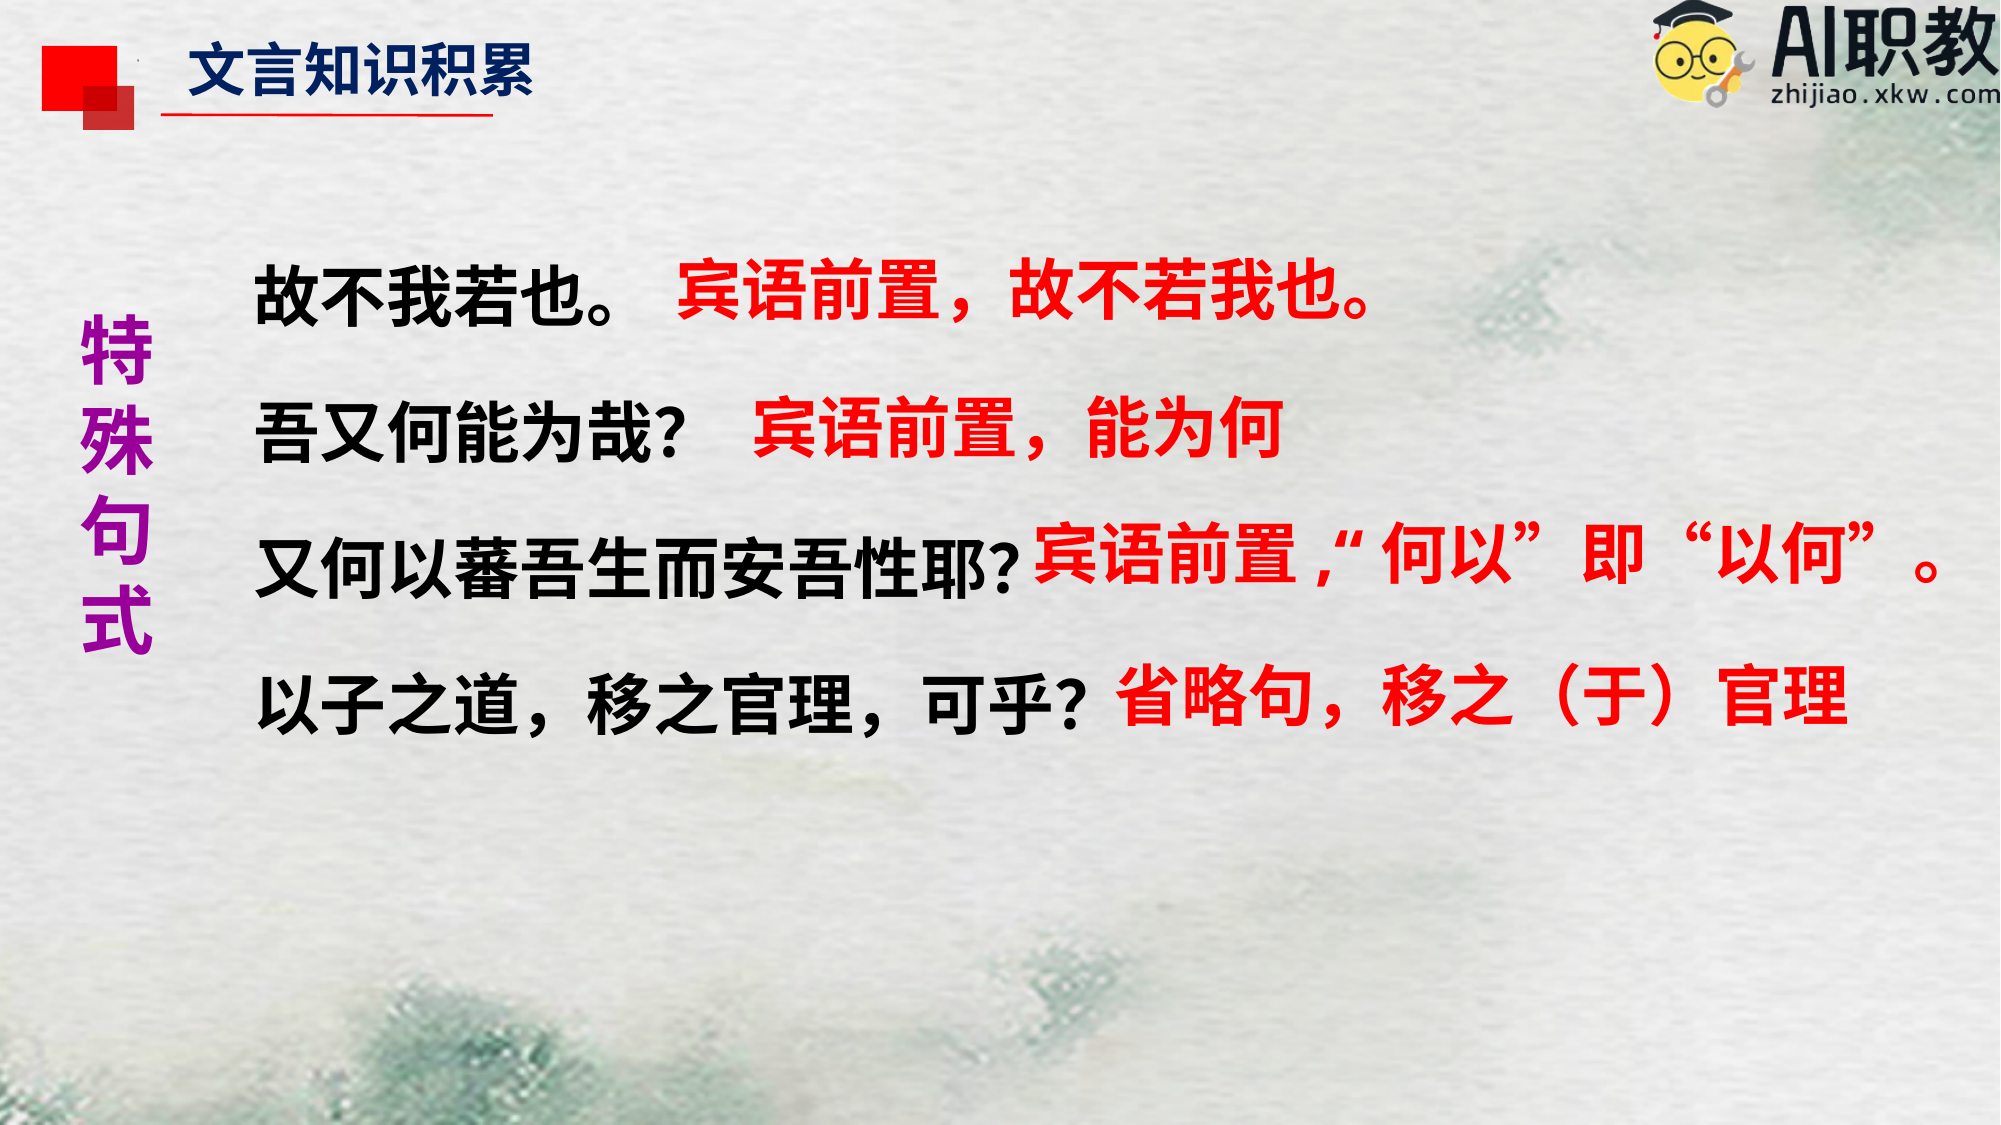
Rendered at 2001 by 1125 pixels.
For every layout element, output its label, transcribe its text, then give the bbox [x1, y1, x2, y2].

picture [0, 0, 2001, 1125]
text_box 宾语前置,“何以”即“以何”。 [1017, 504, 1973, 600]
text_box 宾语前置，故不若我也。 [660, 240, 1446, 336]
text_box 宾语前置，能为何 [736, 377, 1329, 473]
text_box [41, 45, 135, 130]
text_box 故不我若也。 吾又何能为哉？ 又何以蕃吾生而安吾性耶？ 以子之道，移之官理，可乎？ [238, 191, 1112, 750]
text_box 特殊句式 [64, 296, 171, 672]
text_box 文言知识积累 [170, 25, 555, 111]
text_box 省略句，移之（于）官理 [1100, 645, 1923, 741]
